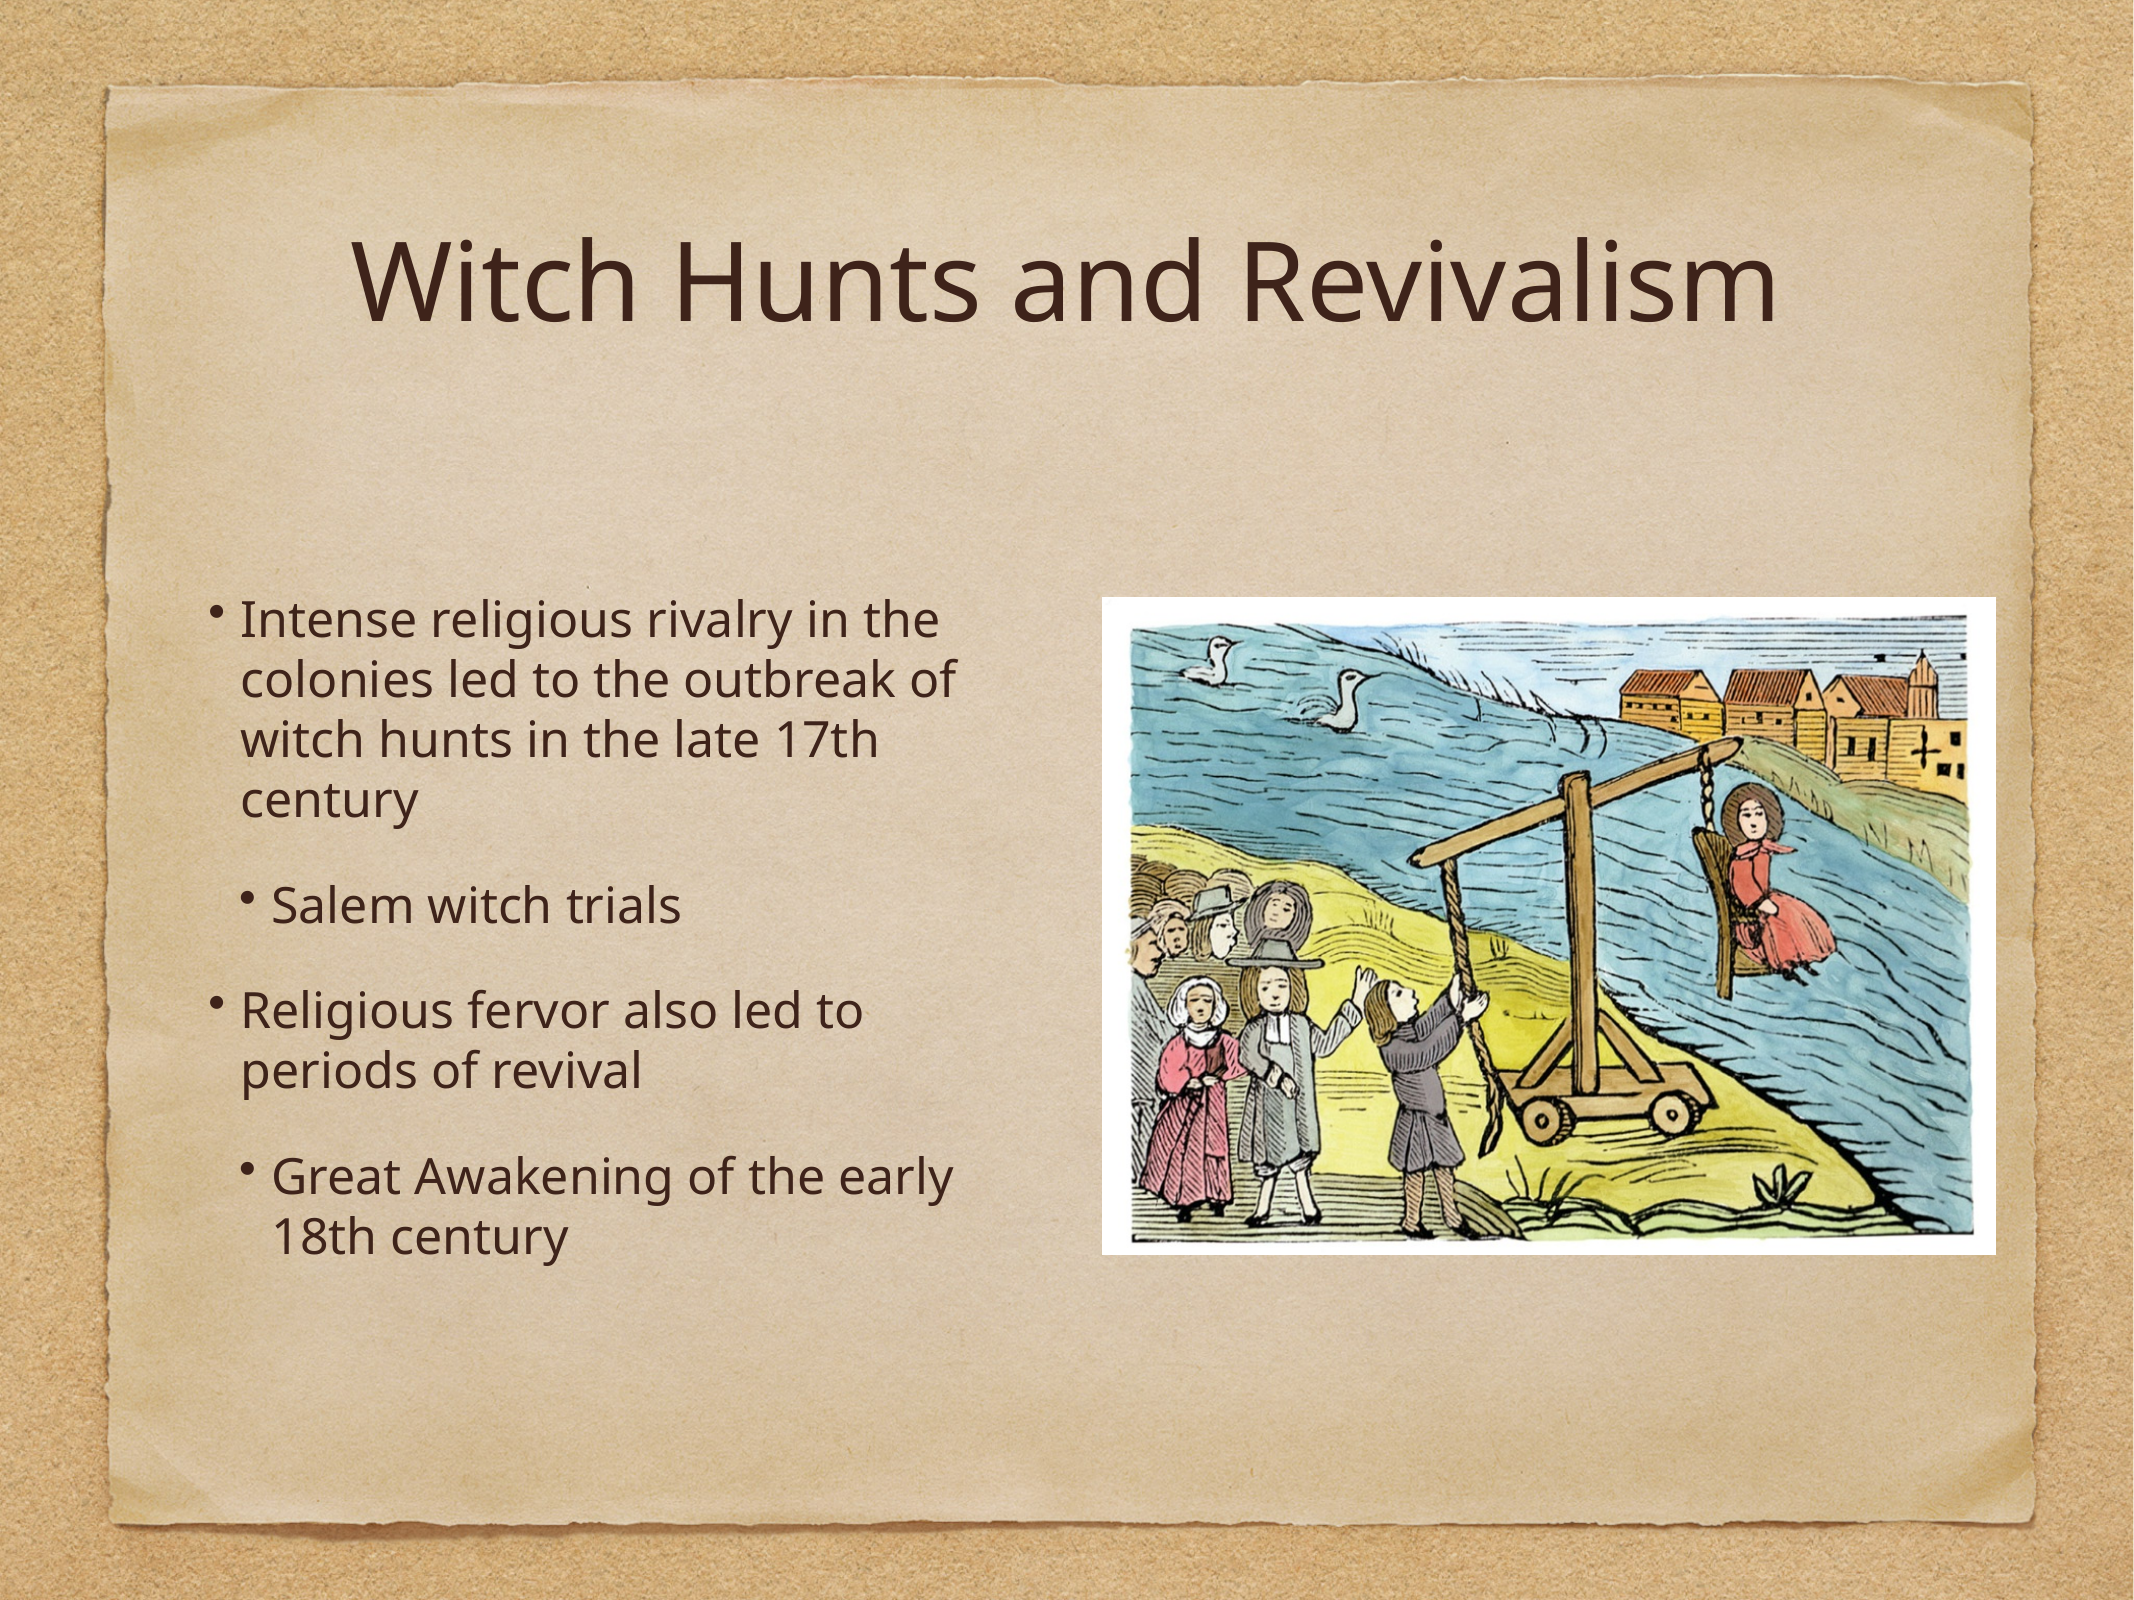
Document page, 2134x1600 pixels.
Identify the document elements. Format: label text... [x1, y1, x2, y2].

title Witch Hunts and Revivalism [207, 103, 1926, 451]
list Intense religious rivalry in the colonies led to the outbreak of witch hunts in the late 17th century Salem witch trials Religious fervor also led to periods of revival Great Awakening of the early 18th century [207, 461, 1032, 1391]
picture [0, 0, 2134, 1600]
